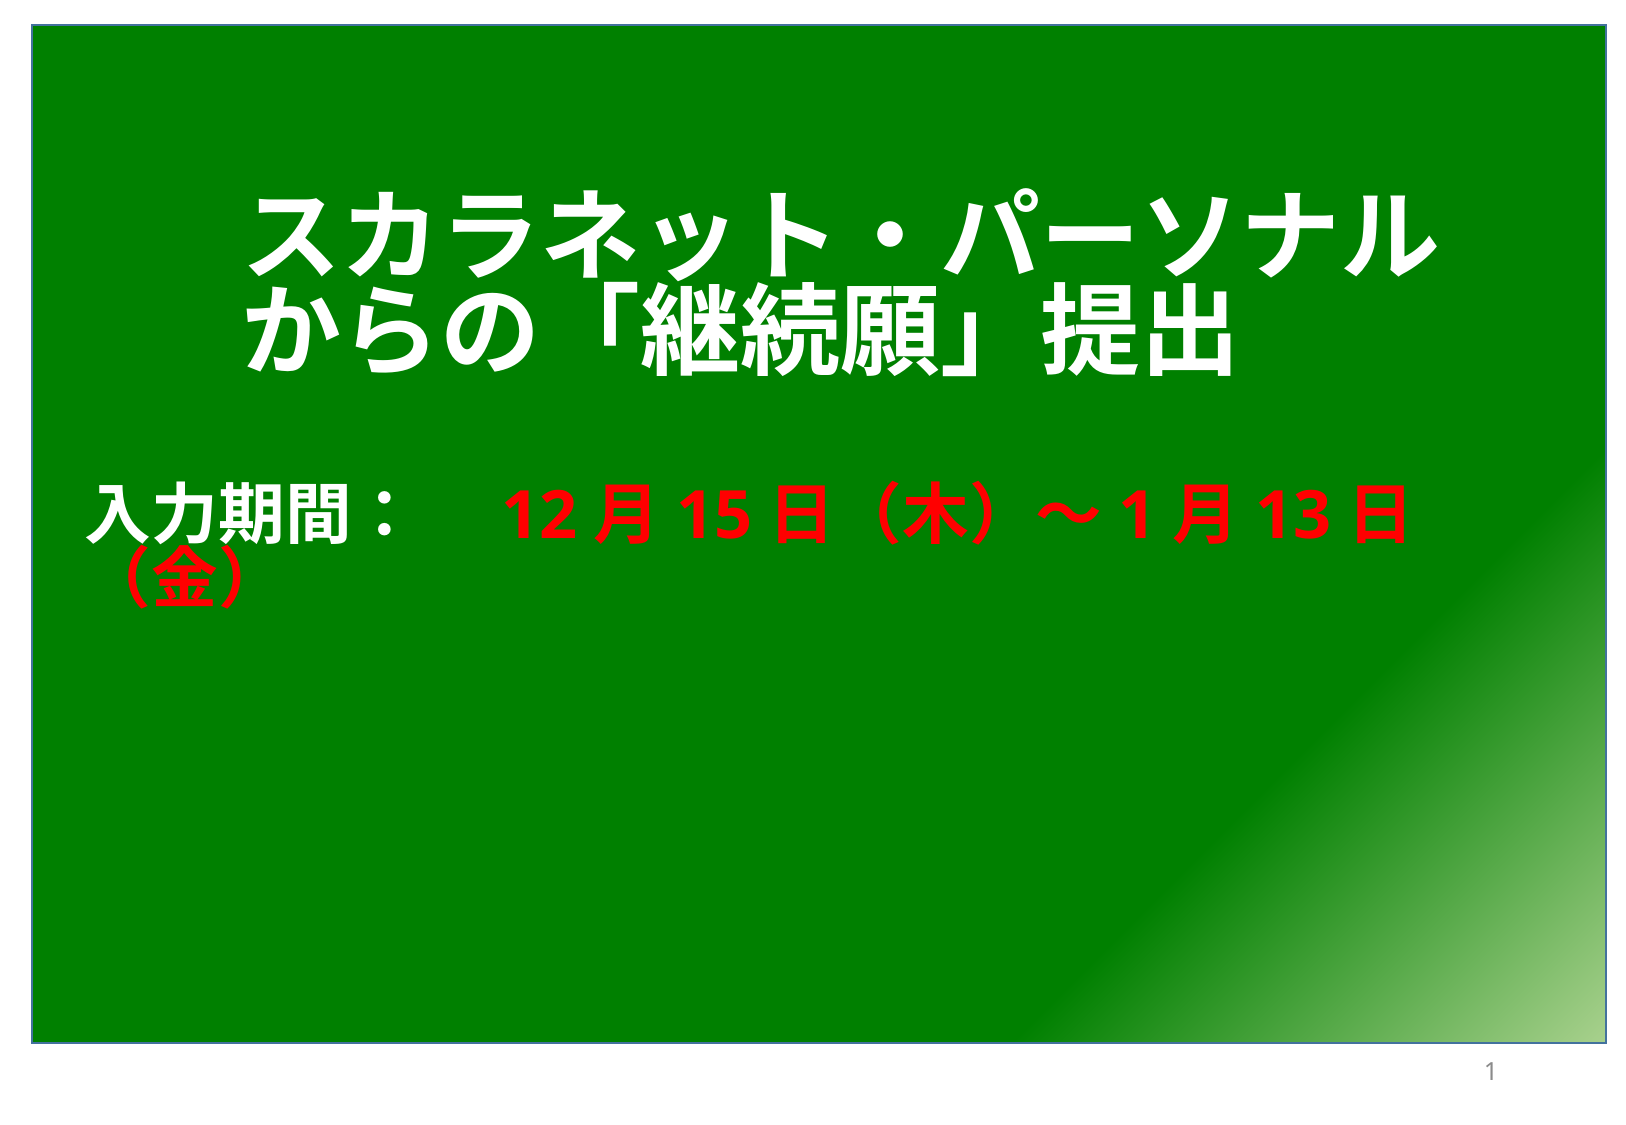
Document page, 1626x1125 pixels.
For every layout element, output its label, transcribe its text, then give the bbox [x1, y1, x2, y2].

text_box [31, 24, 1607, 1044]
text_box スカラネット・パーソナルからの「継続願」提出 [226, 187, 1463, 395]
text_box 入力期間： 12月15日（木）～1月13日（金） [70, 479, 1592, 623]
slide_number 0 [1147, 1044, 1514, 1103]
